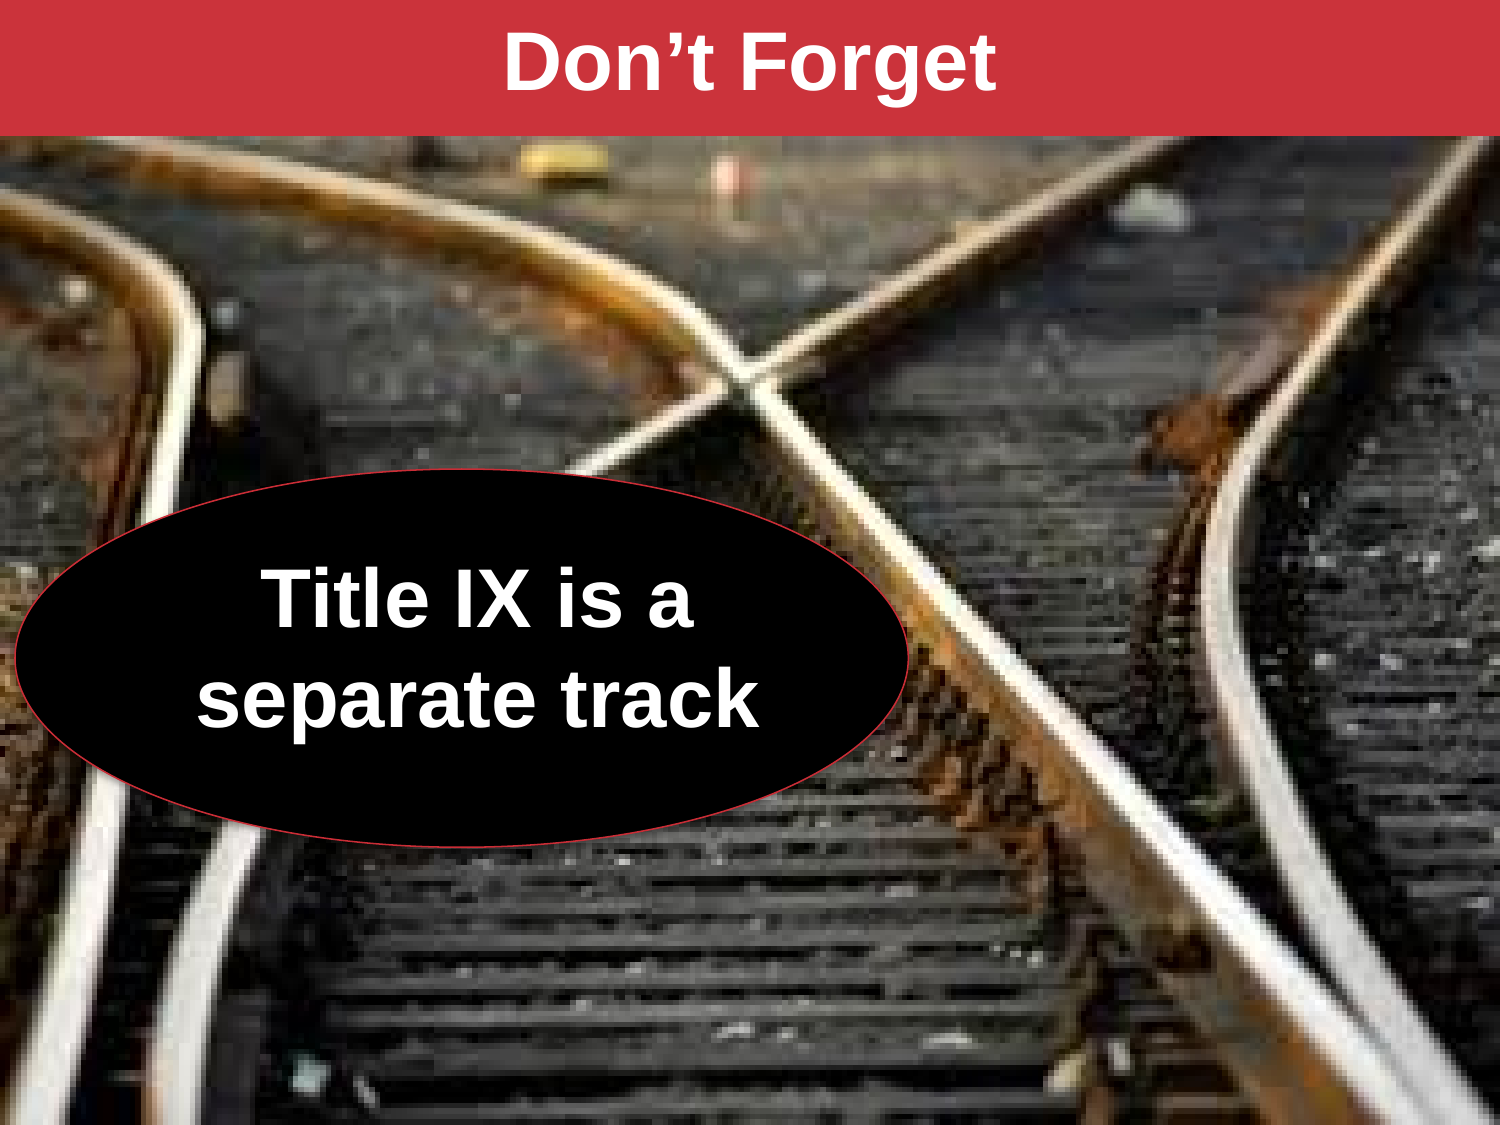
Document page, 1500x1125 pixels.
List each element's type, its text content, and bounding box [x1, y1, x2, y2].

picture [0, 135, 1500, 1125]
title Don’t Forget [0, 0, 1500, 135]
